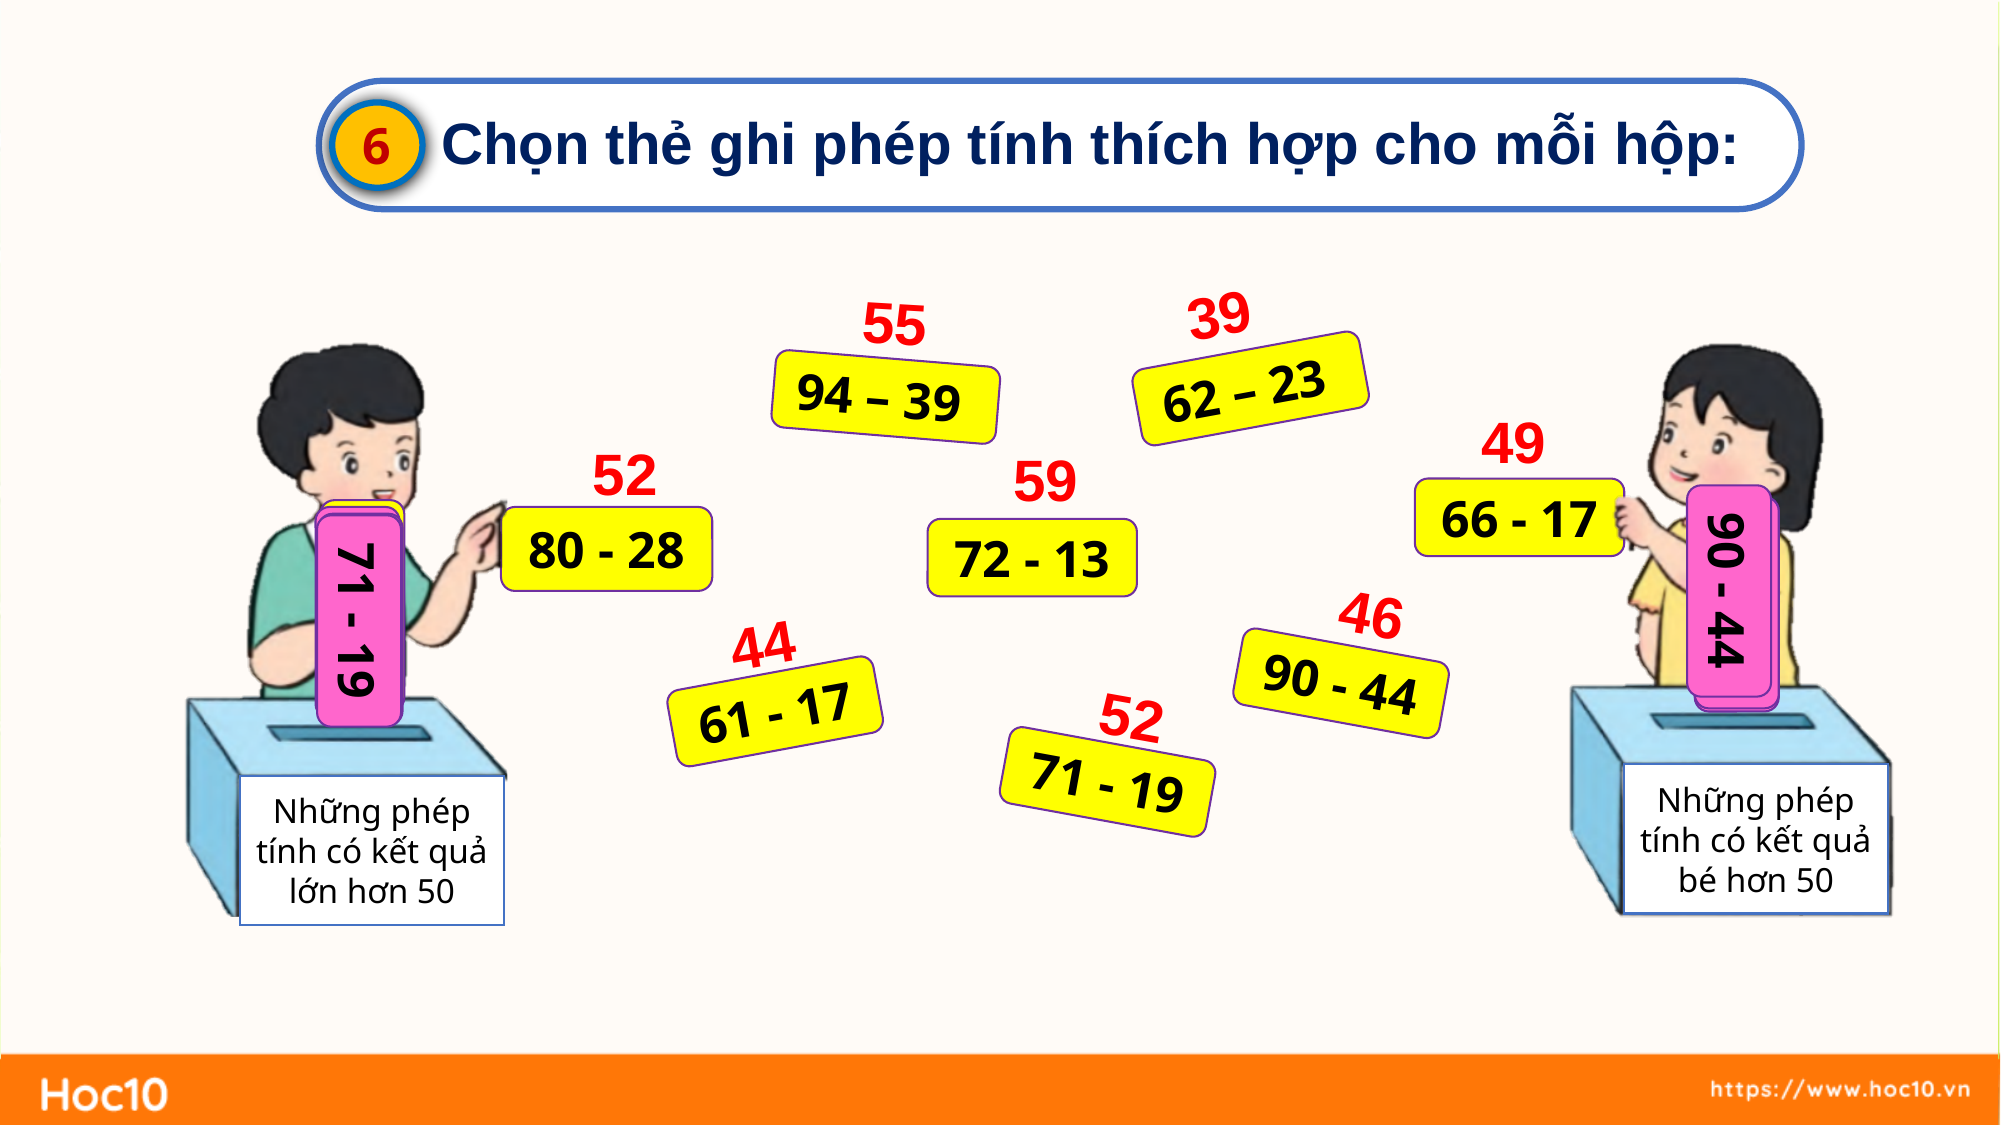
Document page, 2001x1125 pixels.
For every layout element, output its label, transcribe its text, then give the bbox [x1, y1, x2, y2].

text_box 72 - 13 [926, 517, 1138, 598]
text_box 39 [1165, 260, 1285, 363]
text_box 61 - 17 [666, 655, 885, 768]
picture [0, 0, 2001, 1125]
text_box 55 [845, 276, 956, 368]
text_box 71 - 19 [998, 726, 1217, 838]
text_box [1563, 303, 1897, 950]
text_box 66 - 17 [1413, 477, 1563, 558]
text_box 80 - 28 [508, 505, 714, 592]
text_box 46 [1318, 562, 1438, 665]
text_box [318, 80, 1802, 210]
text_box 59 [998, 435, 1105, 521]
text_box 44 [708, 590, 828, 693]
text_box 49 [1466, 397, 1563, 483]
text_box 94 – 39 [770, 349, 1002, 445]
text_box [174, 315, 508, 962]
text_box 52 [578, 429, 685, 515]
text_box 52 [1078, 665, 1198, 768]
text_box 62 – 23 [1131, 330, 1370, 447]
text_box 90 - 44 [1232, 627, 1450, 740]
